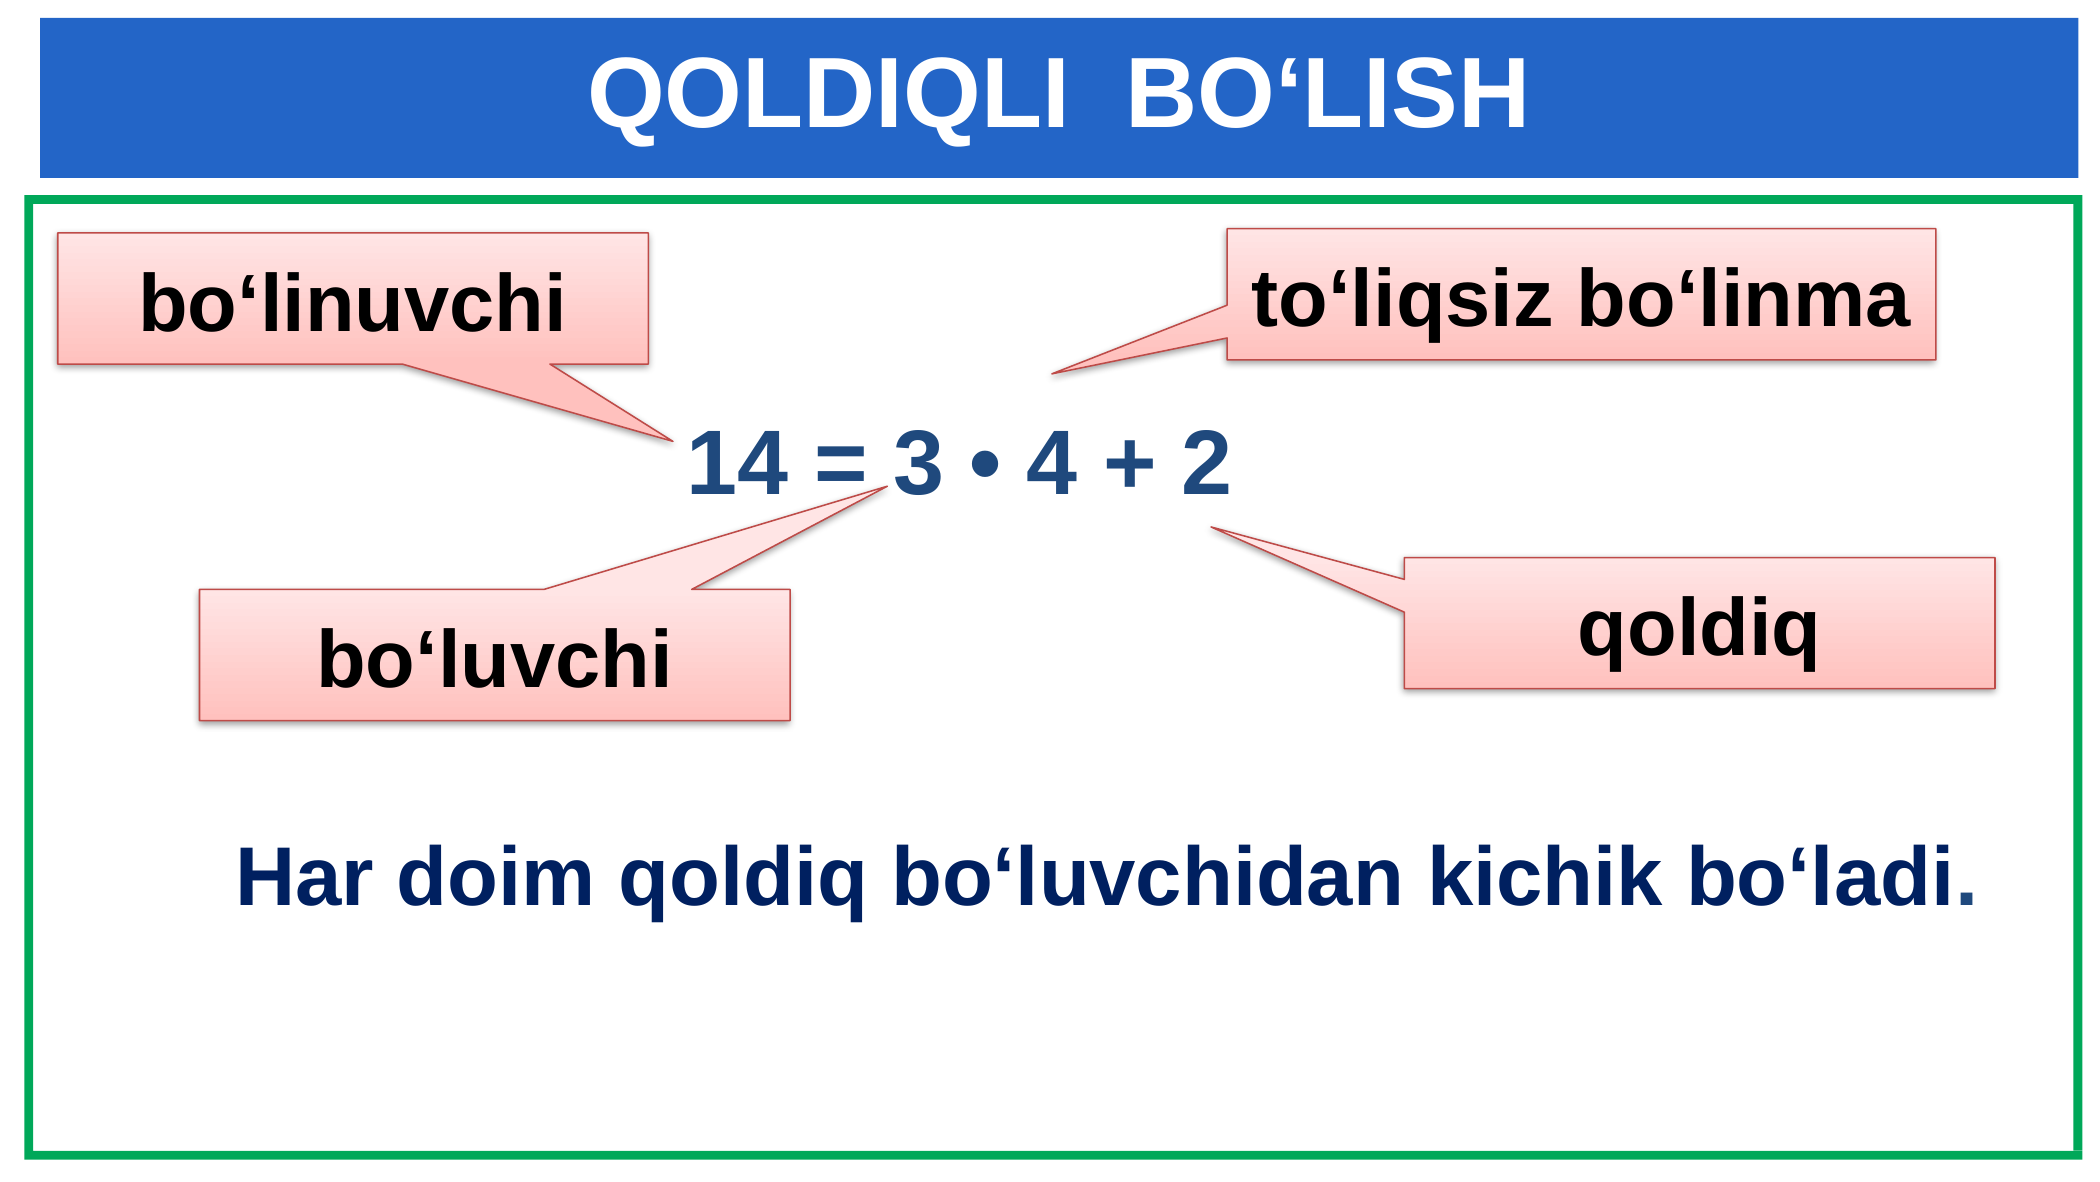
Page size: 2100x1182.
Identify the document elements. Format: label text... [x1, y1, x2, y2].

text_box QOLDIQLI BO‘LISH [57, 17, 2061, 157]
text_box to‘liqsiz bo‘linma [1051, 227, 1937, 375]
text_box [40, 17, 2079, 178]
text_box bo‘luvchi [198, 485, 889, 722]
text_box Har doim qoldiq bo‘luvchidan kichik bo‘ladi. [57, 815, 2019, 1030]
text_box qoldiq [1210, 526, 1996, 690]
text_box bo‘linuvchi [56, 232, 674, 443]
text_box 14 = 3 • 4 + 2 [671, 395, 1271, 521]
